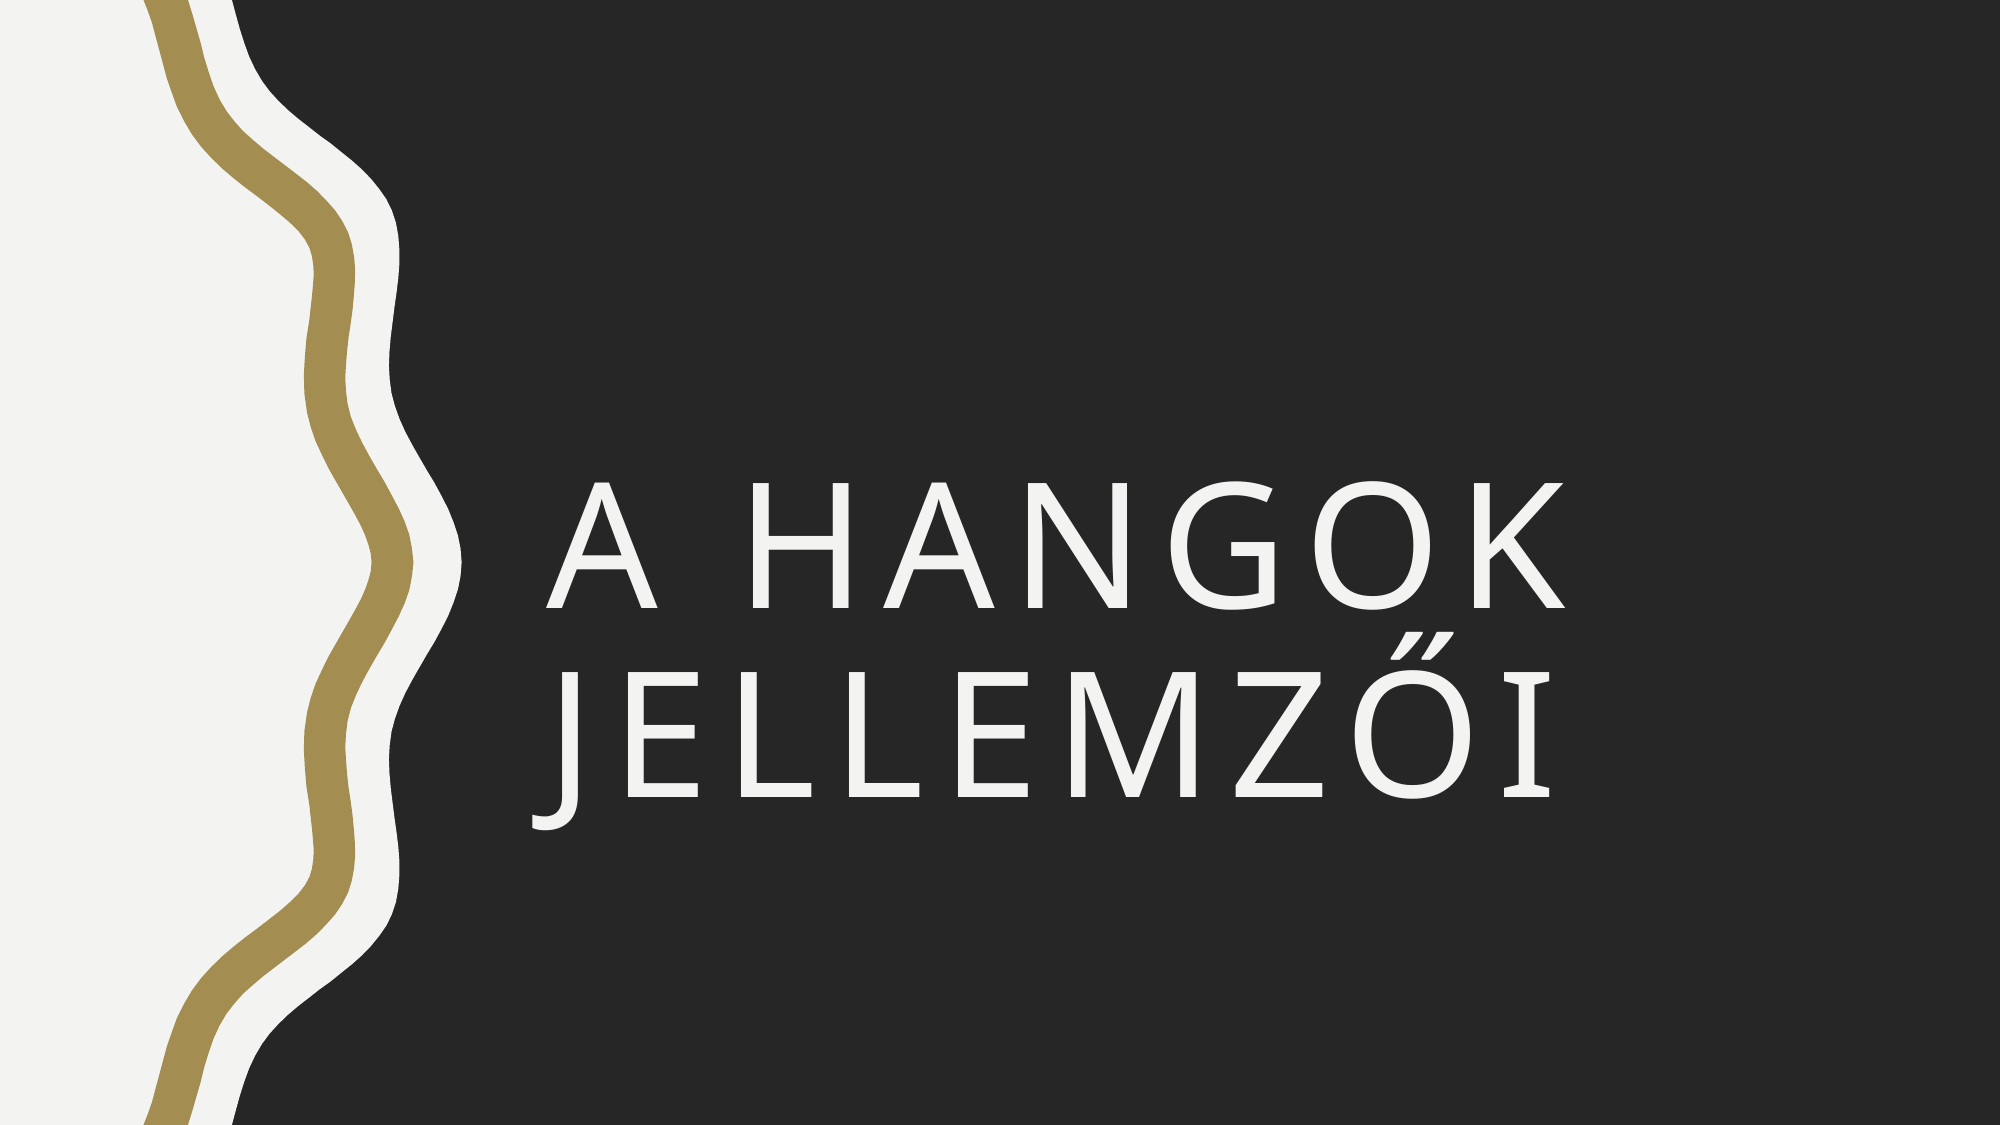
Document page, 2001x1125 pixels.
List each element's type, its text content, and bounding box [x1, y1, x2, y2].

title A HANGOK JELLEMZŐI [531, 176, 1875, 843]
